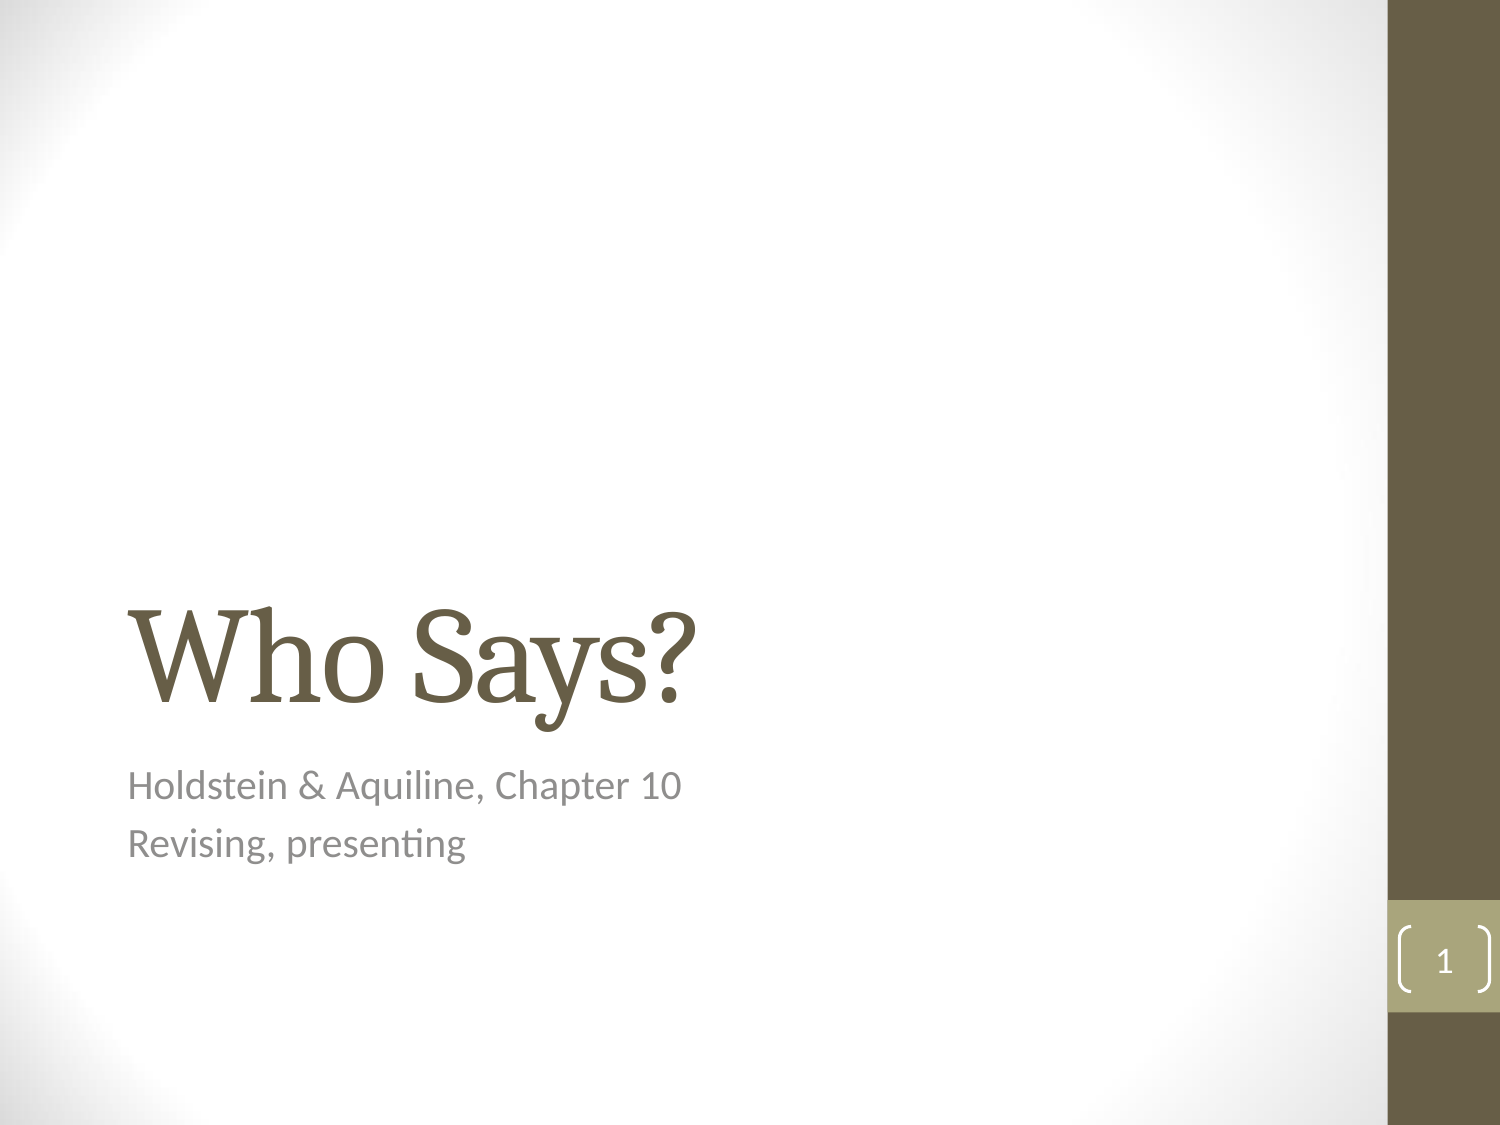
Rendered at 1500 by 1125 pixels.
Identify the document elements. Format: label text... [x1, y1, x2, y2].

title Who Says? [112, 312, 1350, 738]
slide_number 1 [1397, 924, 1492, 994]
subtitle Holdstein & Aquiline, Chapter 10 Revising, presenting [112, 750, 1173, 925]
picture [0, 0, 1387, 1125]
